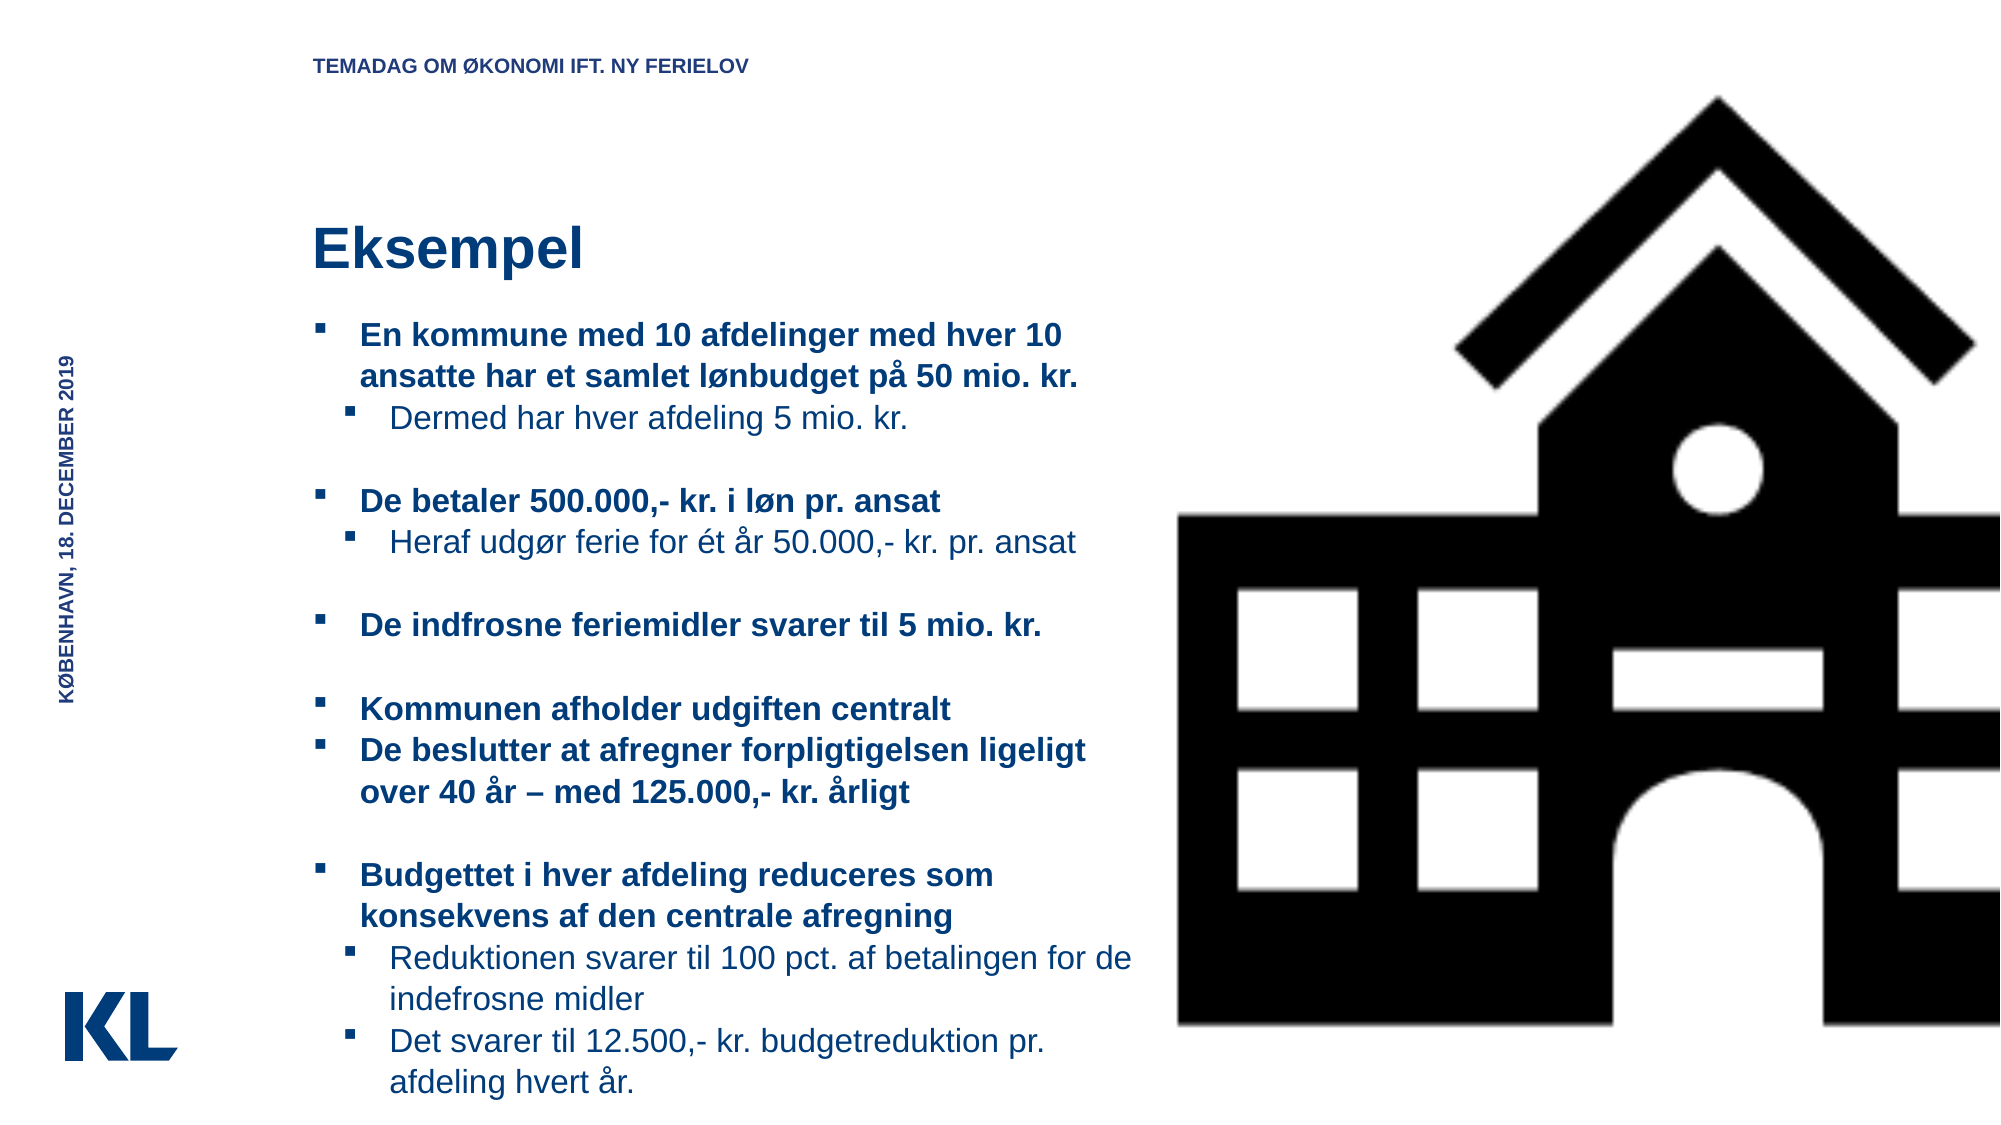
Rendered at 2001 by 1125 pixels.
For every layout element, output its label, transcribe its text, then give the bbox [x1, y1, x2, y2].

title Eksempel [312, 129, 999, 280]
footer København, 18. december 2019 [0, 129, 130, 930]
list En kommune med 10 afdelinger med hver 10 ansatte har et samlet lønbudget på 50 mio. kr. Dermed har hver afdeling 5 mio. kr. De betaler 500.000,- kr. i løn pr. ansat Heraf udgør ferie for ét år 50.000,- kr. pr. ansat De indfrosne feriemidler svarer til 5 mio. kr. Kommunen afholder udgiften centralt De beslutter at afregner forpligtigelsen ligeligt over 40 år – med 125.000,- kr. årligt Budgettet i hver afdeling reduceres som konsekvens af den centrale afregning Reduktionen svarer til 100 pct. af betalingen for de indefrosne midler Det svarer til 12.500,- kr. budgetreduktion pr. afdeling hvert år. [312, 311, 999, 996]
picture [999, 0, 2000, 1125]
slide_number Temadag om økonomi ift. ny ferielov [312, 0, 999, 129]
